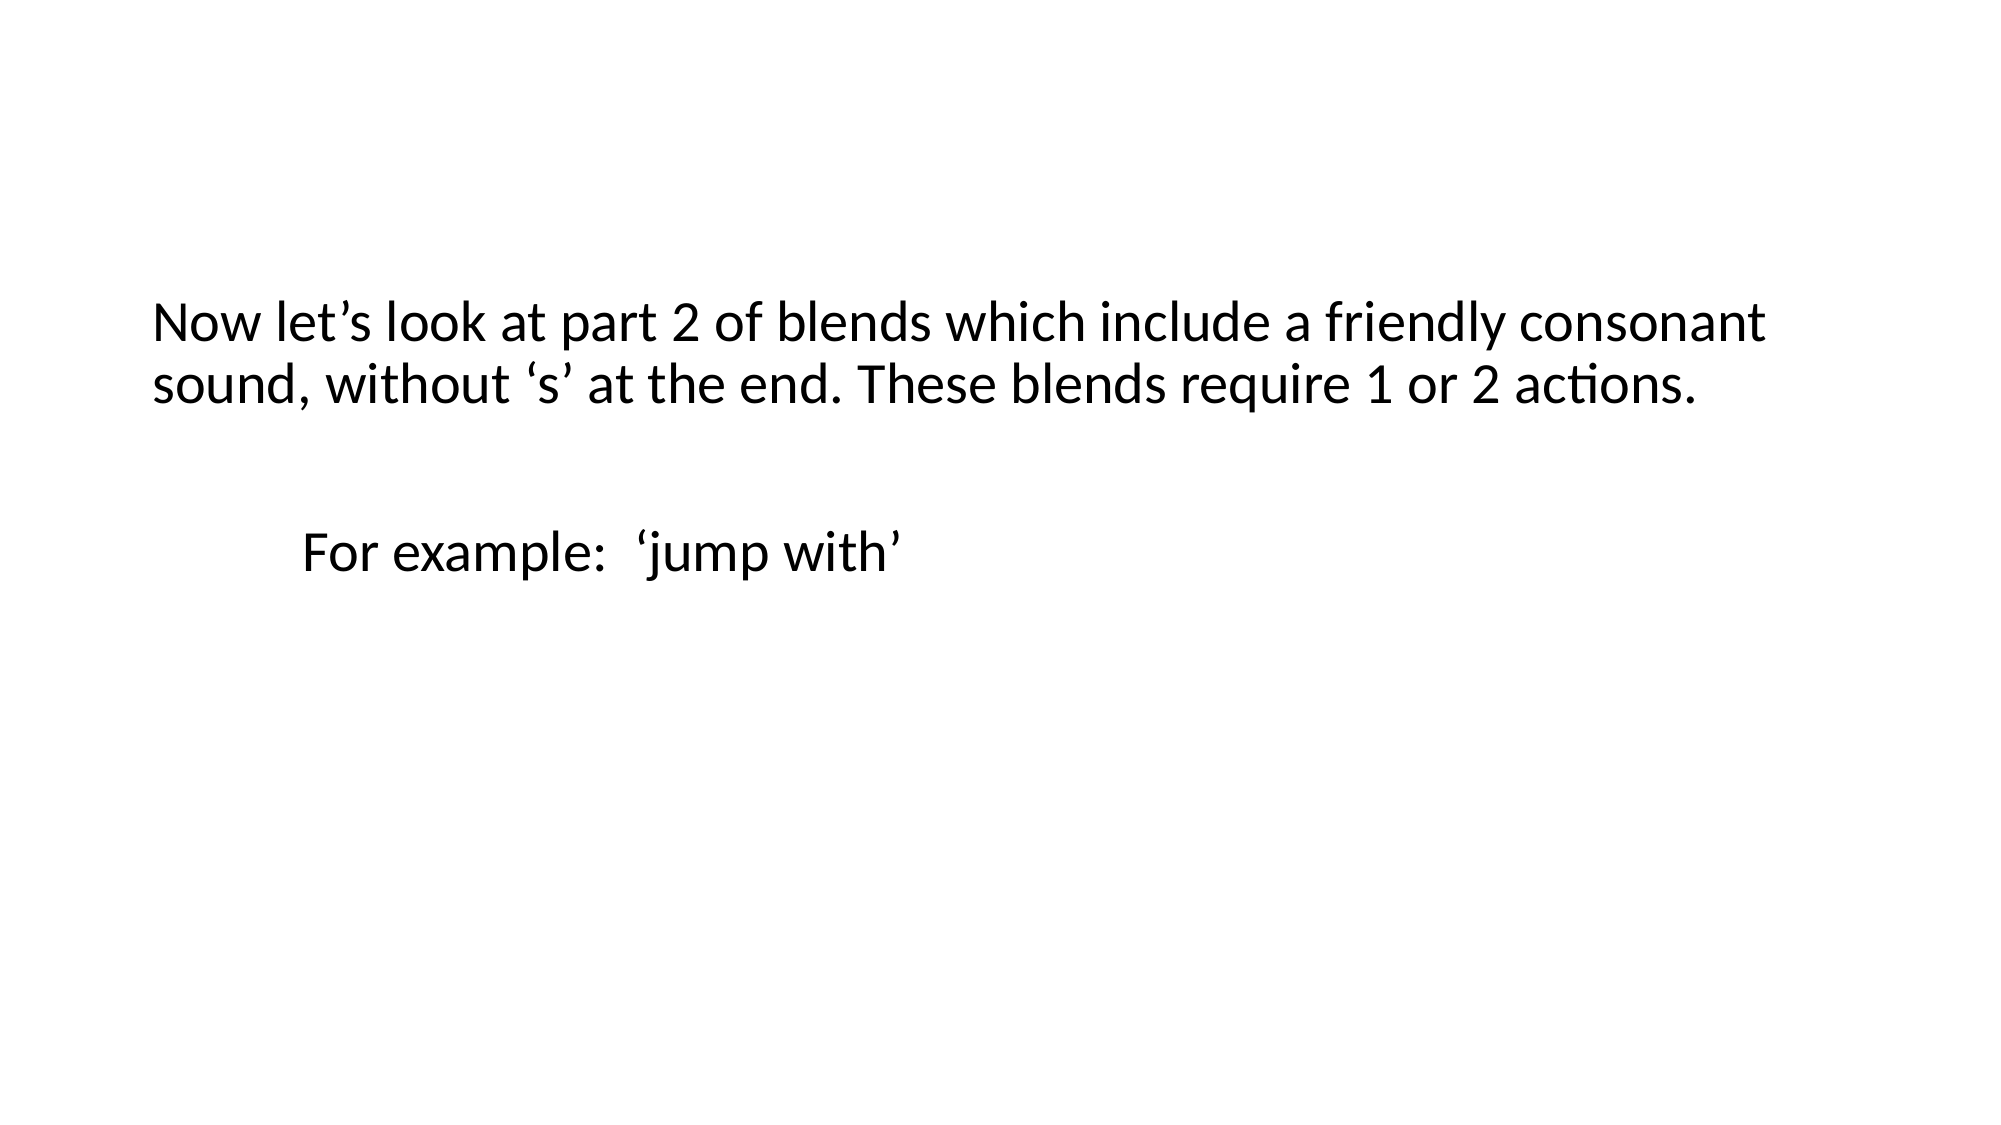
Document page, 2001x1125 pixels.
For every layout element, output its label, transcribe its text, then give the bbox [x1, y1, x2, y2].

list Now let’s look at part 2 of blends which include a friendly consonant sound, without ‘s’ at the end. These blends require 1 or 2 actions. For example: ‘jump with’ [137, 108, 1863, 1014]
